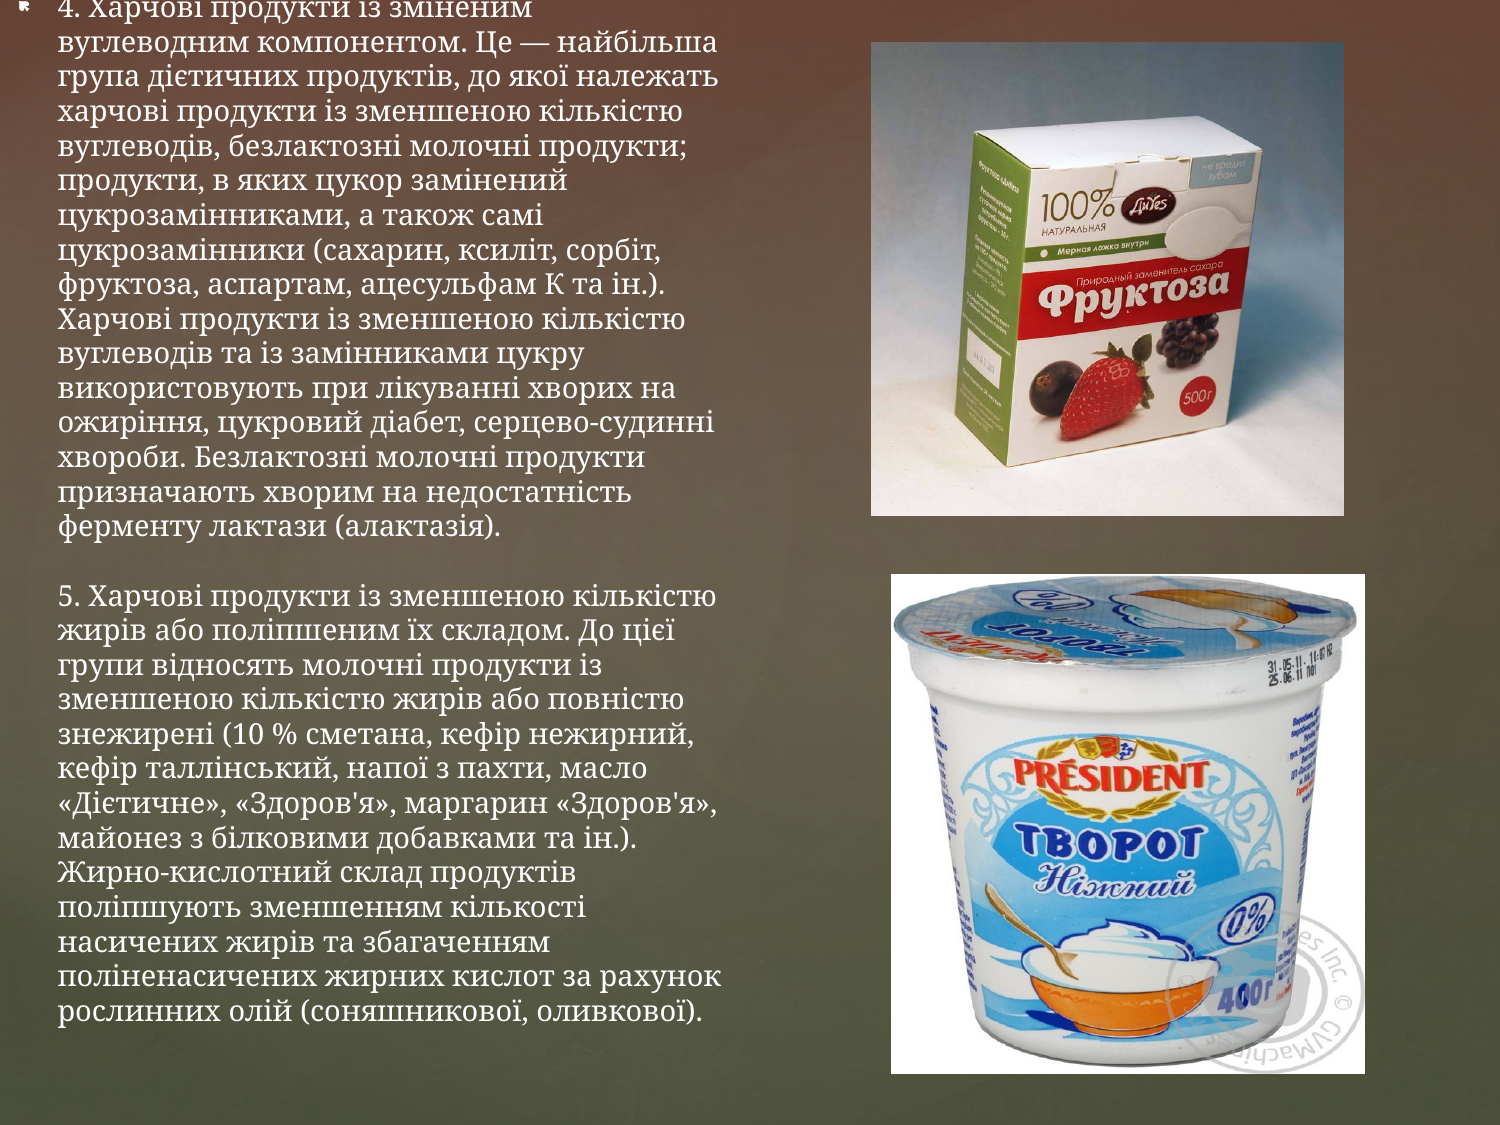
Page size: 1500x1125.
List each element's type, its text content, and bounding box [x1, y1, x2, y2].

list 4. Харчові продукти із зміненим вуглеводним компонентом. Це — найбільша група дієтичних продуктів, до якої належать харчові продукти із зменшеною кількістю вуглеводів, безлактозні молочні продукти; продукти, в яких цукор замінений цукрозамінниками, а також самі цукрозамінники (сахарин, ксиліт, сорбіт, фруктоза, аспартам, ацесульфам К та ін.). Харчові продукти із зменшеною кількістю вуглеводів та із замінниками цукру використовують при лікуванні хворих на ожиріння, цукровий діабет, серцево-судинні хвороби. Безлактозні молочні продукти призначають хворим на недостатність ферменту лактази (алактазія). 5. Харчові продукти із зменшеною кількістю жирів або поліпшеним їх складом. До цієї групи відносять молочні продукти із зменшеною кількістю жирів або повністю знежирені (10 % сметана, кефір нежирний, кефір таллінський, напої з пахти, масло «Дієтичне», «Здоров'я», маргарин «Здоров'я», майонез з білковими добавками та ін.). Жирно-кислотний склад продуктів поліпшують зменшенням кількості насичених жирів та збагаченням поліненасичених жирних кислот за рахунок рослинних олій (соняшникової, оливкової). [0, 0, 740, 1125]
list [871, 42, 1345, 516]
picture [891, 573, 1365, 1075]
